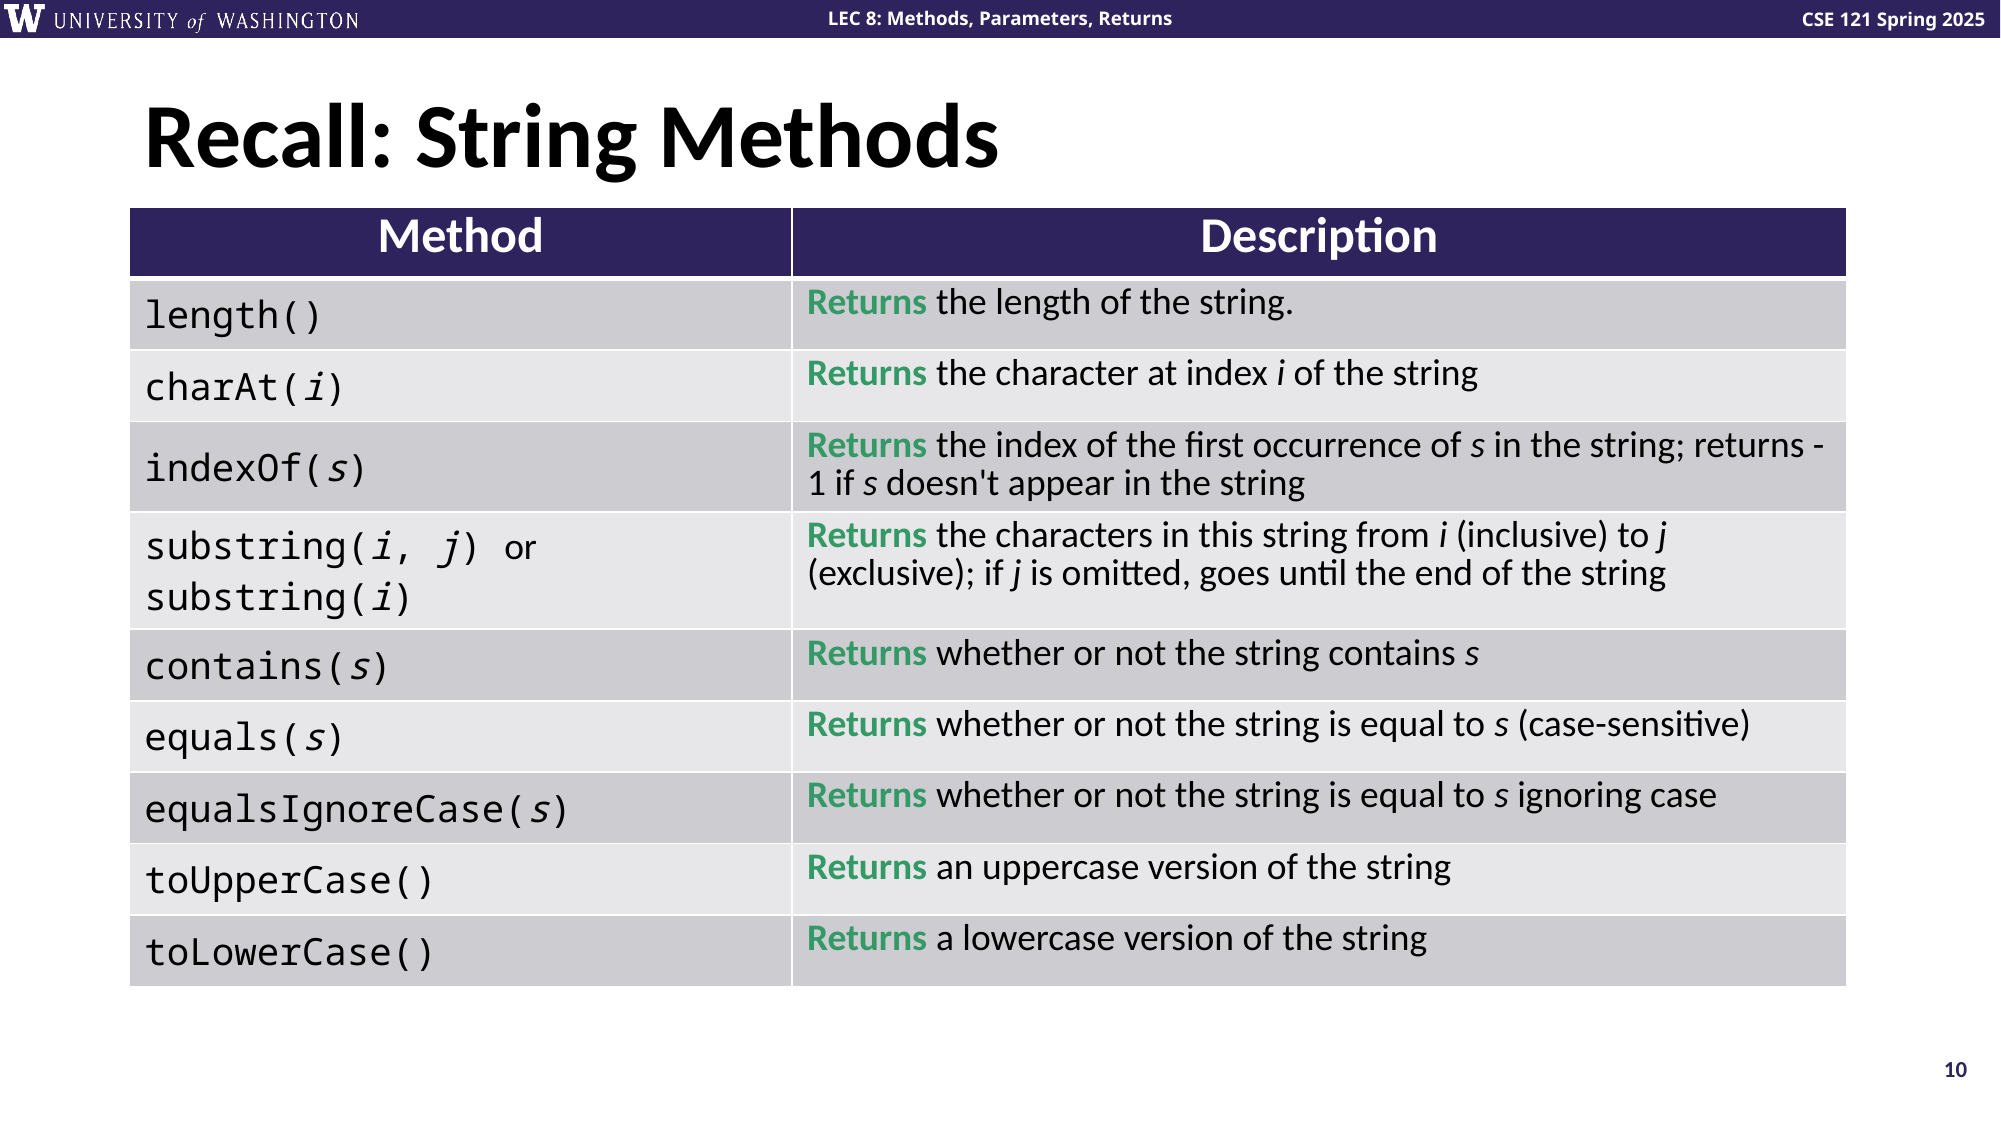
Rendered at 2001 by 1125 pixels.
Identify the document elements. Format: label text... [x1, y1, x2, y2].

title Recall: String Methods [137, 74, 1863, 200]
table_header Method [130, 208, 791, 276]
table_cell Returns the length of the string. [793, 281, 1846, 349]
table_cell equalsIgnoreCase(s) [130, 773, 791, 843]
picture [4, 4, 358, 33]
table_cell toLowerCase() [130, 916, 791, 986]
table_cell Returns the index of the first occurrence of s in the string; returns -1 if s doesn't appear in the string [793, 422, 1846, 511]
table_cell charAt(i) [130, 351, 791, 421]
table_header Description [793, 208, 1846, 276]
table_cell contains(s) [130, 630, 791, 700]
table_cell Returns the characters in this string from i (inclusive) to j (exclusive); if j is omitted, goes until the end of the string [793, 513, 1846, 628]
table_cell Returns whether or not the string is equal to s (case-sensitive) [793, 702, 1846, 771]
table_cell indexOf(s) [130, 422, 791, 511]
table_cell substring(i, j) or substring(i) [130, 513, 791, 628]
table_cell Returns the character at index i of the string [793, 351, 1846, 421]
table_cell equals(s) [130, 702, 791, 771]
table_cell Returns whether or not the string is equal to s ignoring case [793, 773, 1846, 843]
table_cell length() [130, 281, 791, 349]
table_cell Returns a lowercase version of the string [793, 916, 1846, 986]
table_cell Returns an uppercase version of the string [793, 844, 1846, 914]
table_cell Returns whether or not the string contains s [793, 630, 1846, 700]
table_cell toUpperCase() [130, 844, 791, 914]
slide_number 10 [1934, 1047, 1975, 1090]
